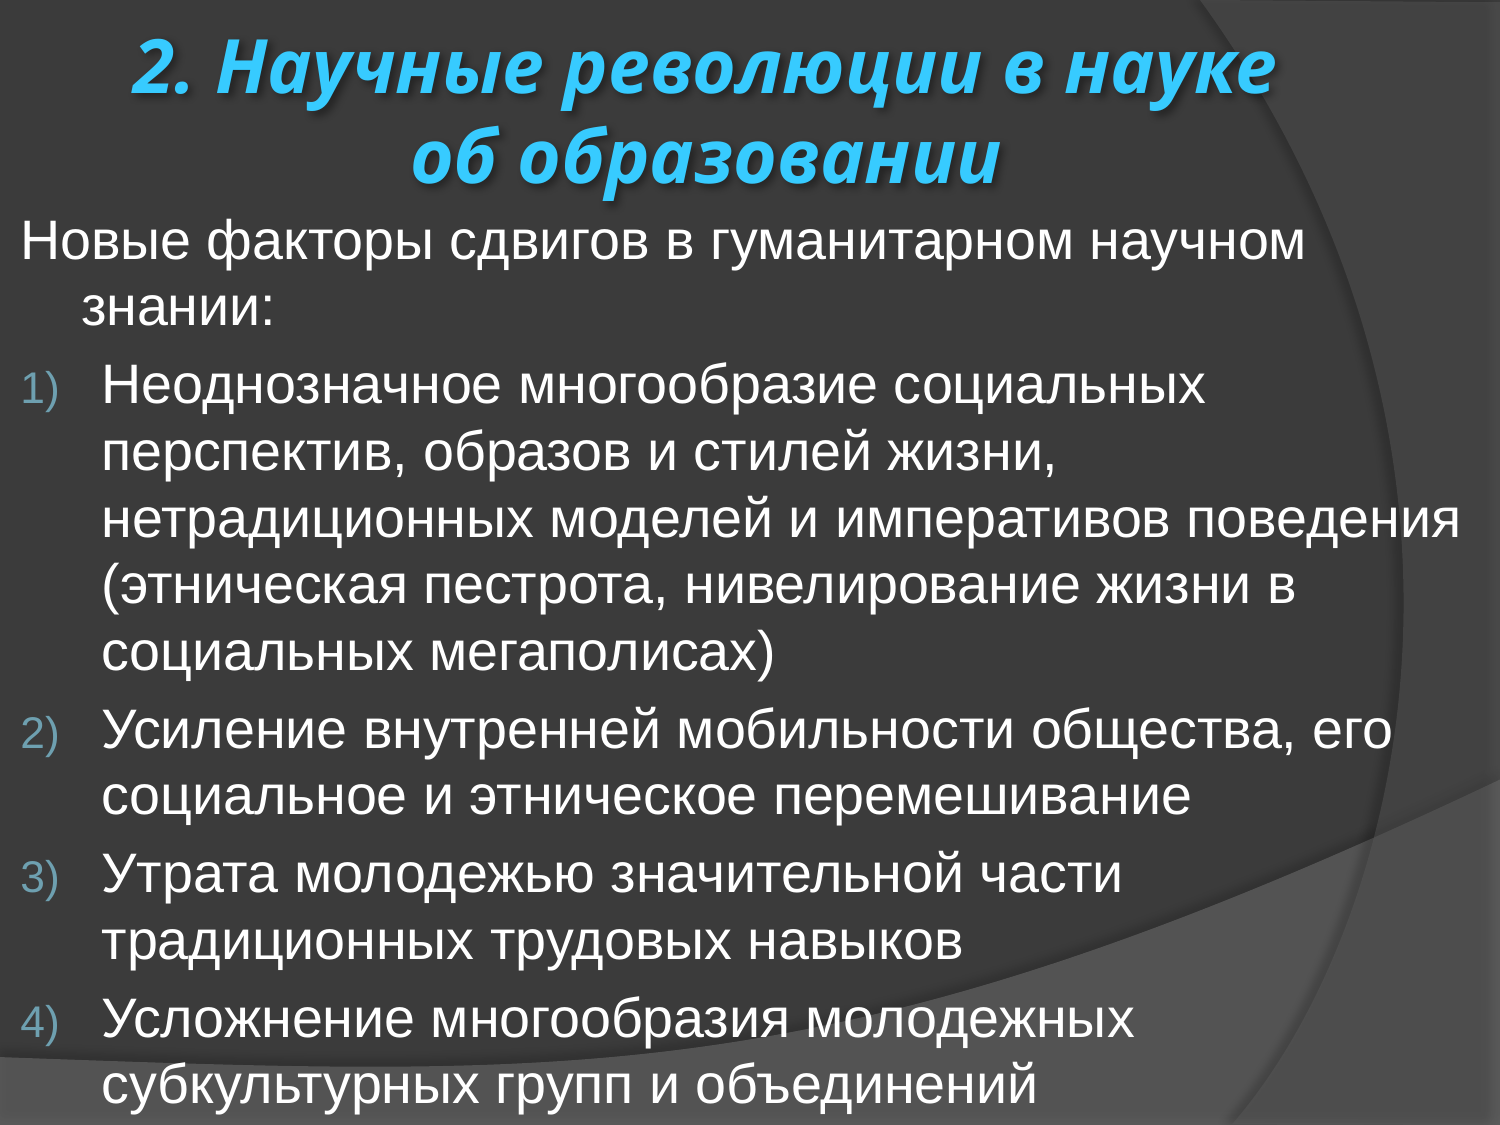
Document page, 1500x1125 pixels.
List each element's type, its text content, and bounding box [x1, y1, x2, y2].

list Новые факторы сдвигов в гуманитарном научном знании: Неоднозначное многообразие социальных перспектив, образов и стилей жизни, нетрадиционных моделей и императивов поведения (этническая пестрота, нивелирование жизни в социальных мегаполисах) Усиление внутренней мобильности общества, его социальное и этническое перемешивание Утрата молодежью значительной части традиционных трудовых навыков Усложнение многообразия молодежных субкультурных групп и объединений [0, 196, 1500, 1125]
title 2. Научные революции в науке об образовании [112, 45, 1300, 173]
